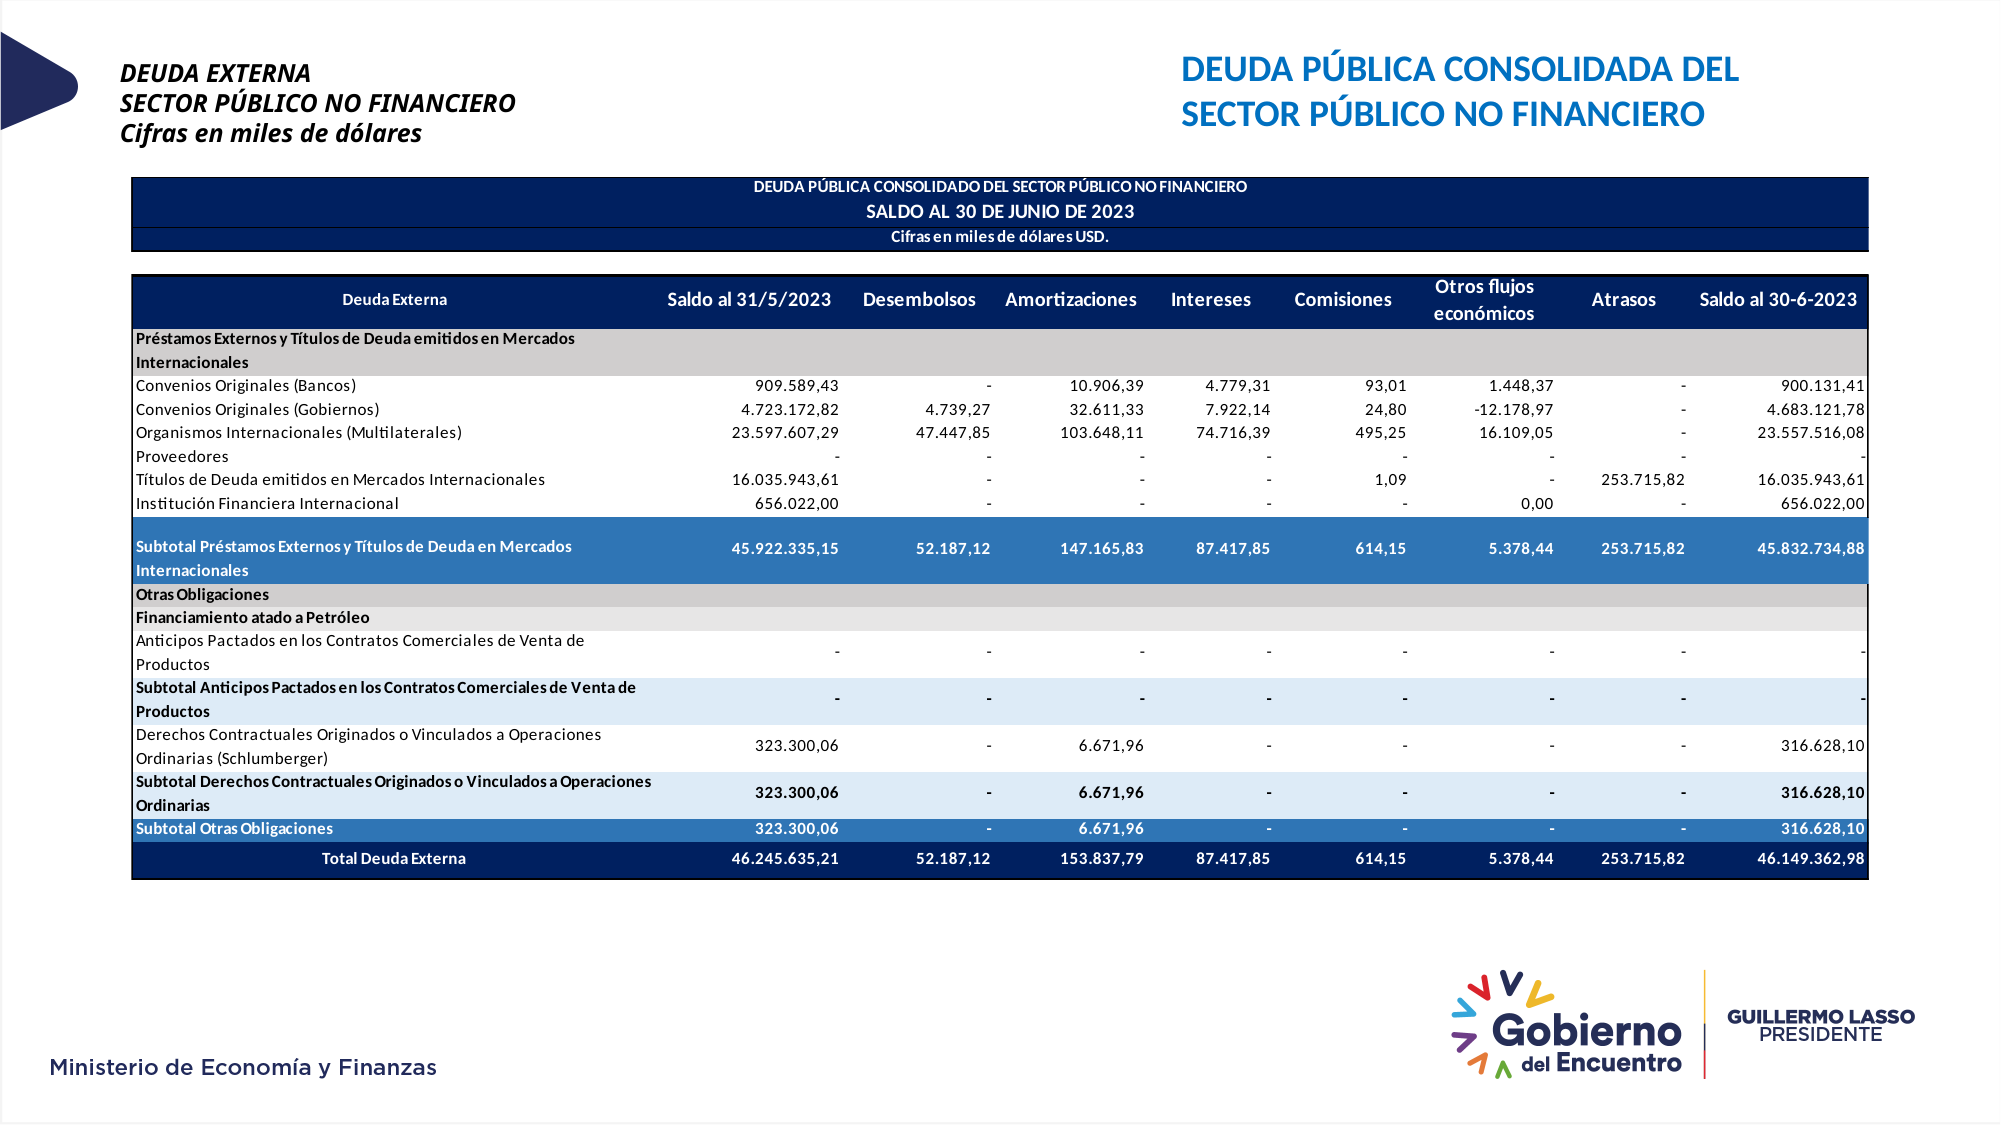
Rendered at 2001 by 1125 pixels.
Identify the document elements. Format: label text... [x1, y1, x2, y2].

text_box DEUDA PÚBLICA CONSOLIDADA DEL SECTOR PÚBLICO NO FINANCIERO [1166, 36, 1863, 142]
picture [0, 0, 2001, 1125]
text_box DEUDA EXTERNA SECTOR PÚBLICO NO FINANCIERO Cifras en miles de dólares [104, 52, 801, 153]
